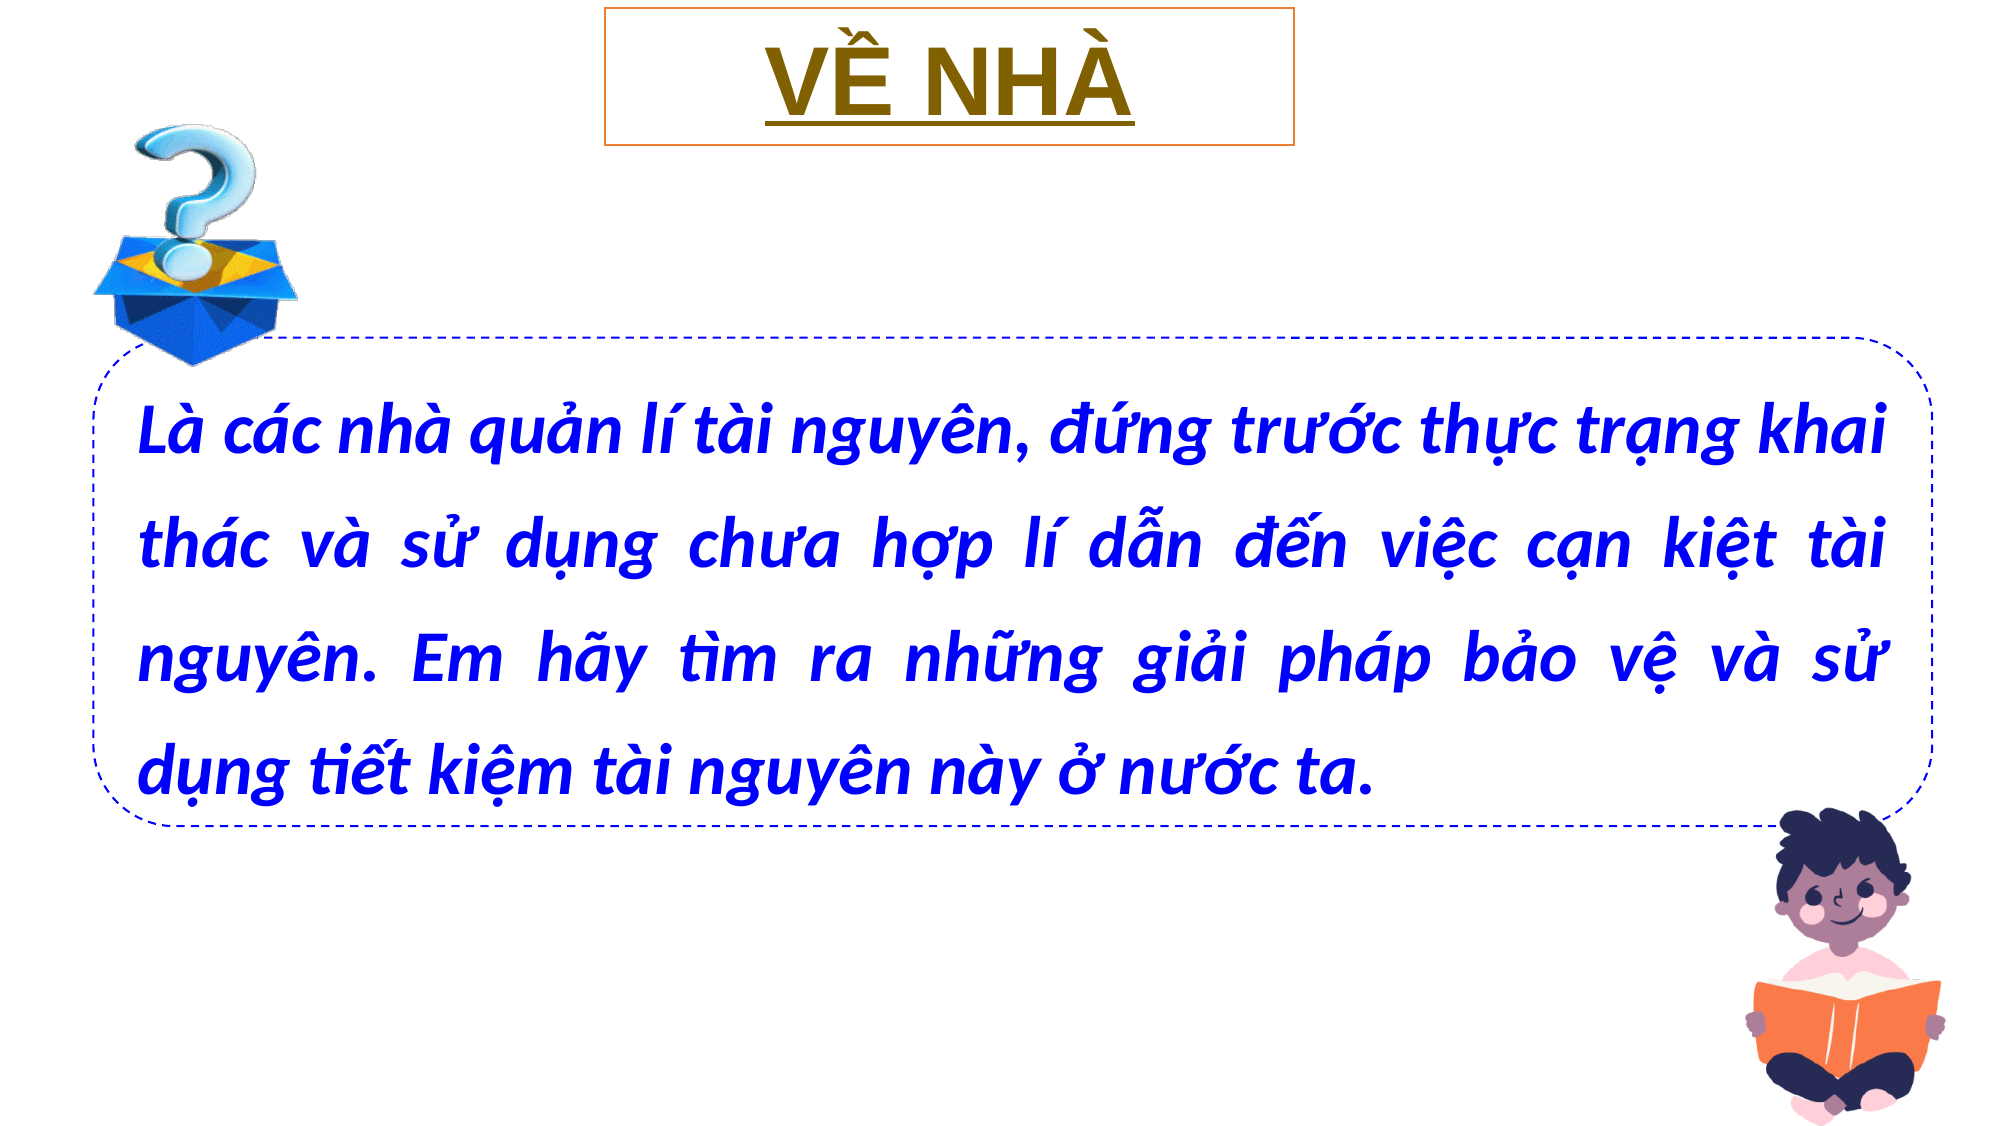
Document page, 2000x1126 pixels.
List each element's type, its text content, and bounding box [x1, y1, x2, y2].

text_box VỀ NHÀ [604, 7, 1295, 146]
picture [52, 119, 328, 370]
picture [1742, 801, 1948, 1126]
text_box Là các nhà quản lí tài nguyên, đứng trước thực trạng khai thác và sử dụng chưa hợp lí dẫn đến việc cạn kiệt tài nguyên. Em hãy tìm ra những giải pháp bảo vệ và sử dụng tiết kiệm tài nguyên này ở nước ta. [92, 336, 1934, 828]
